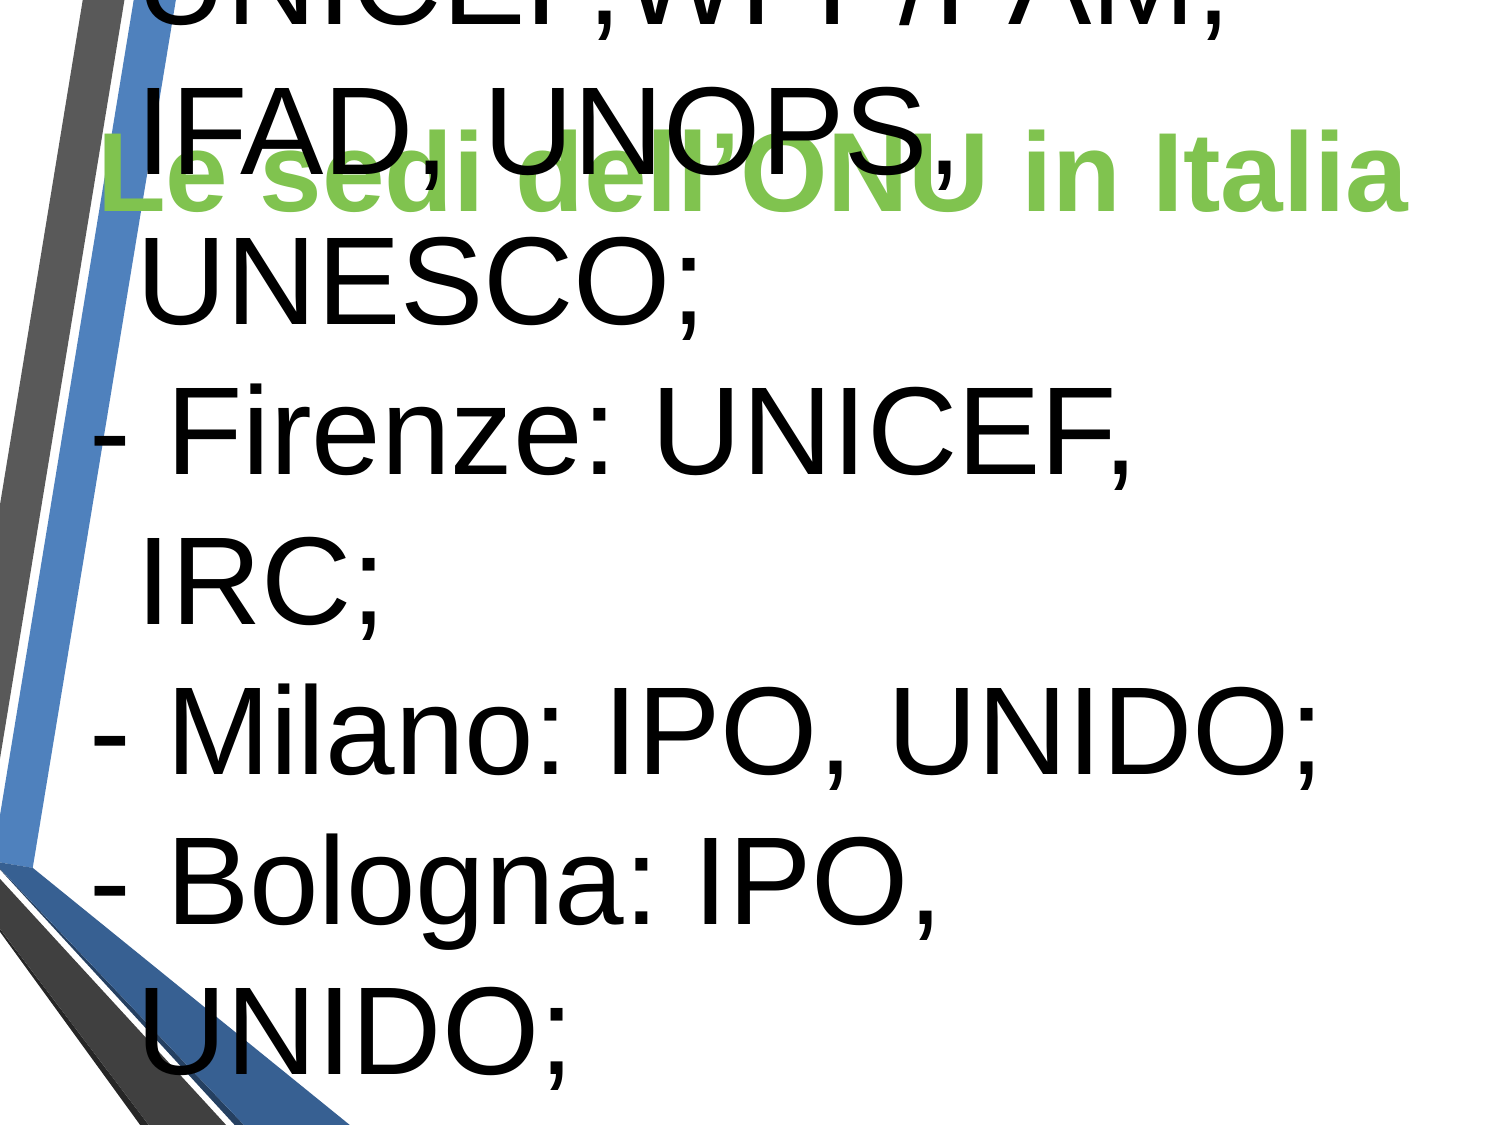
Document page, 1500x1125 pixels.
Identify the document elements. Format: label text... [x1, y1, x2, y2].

text_box - Roma: UNIC, FAO, ILO/BIT, UNICEF,WFP/PAM, IFAD, UNOPS, UNESCO; - Firenze: UNICEF, IRC; - Milano: IPO, UNIDO; - Bologna: IPO, UNIDO; - Venezia: UNESCO; - Trieste: ICTP, ICS, UNESCO, UNIDO; - Brindisi: UNLB. [74, 269, 1430, 1090]
text_box Le sedi dell’ONU in Italia [81, 75, 1425, 258]
